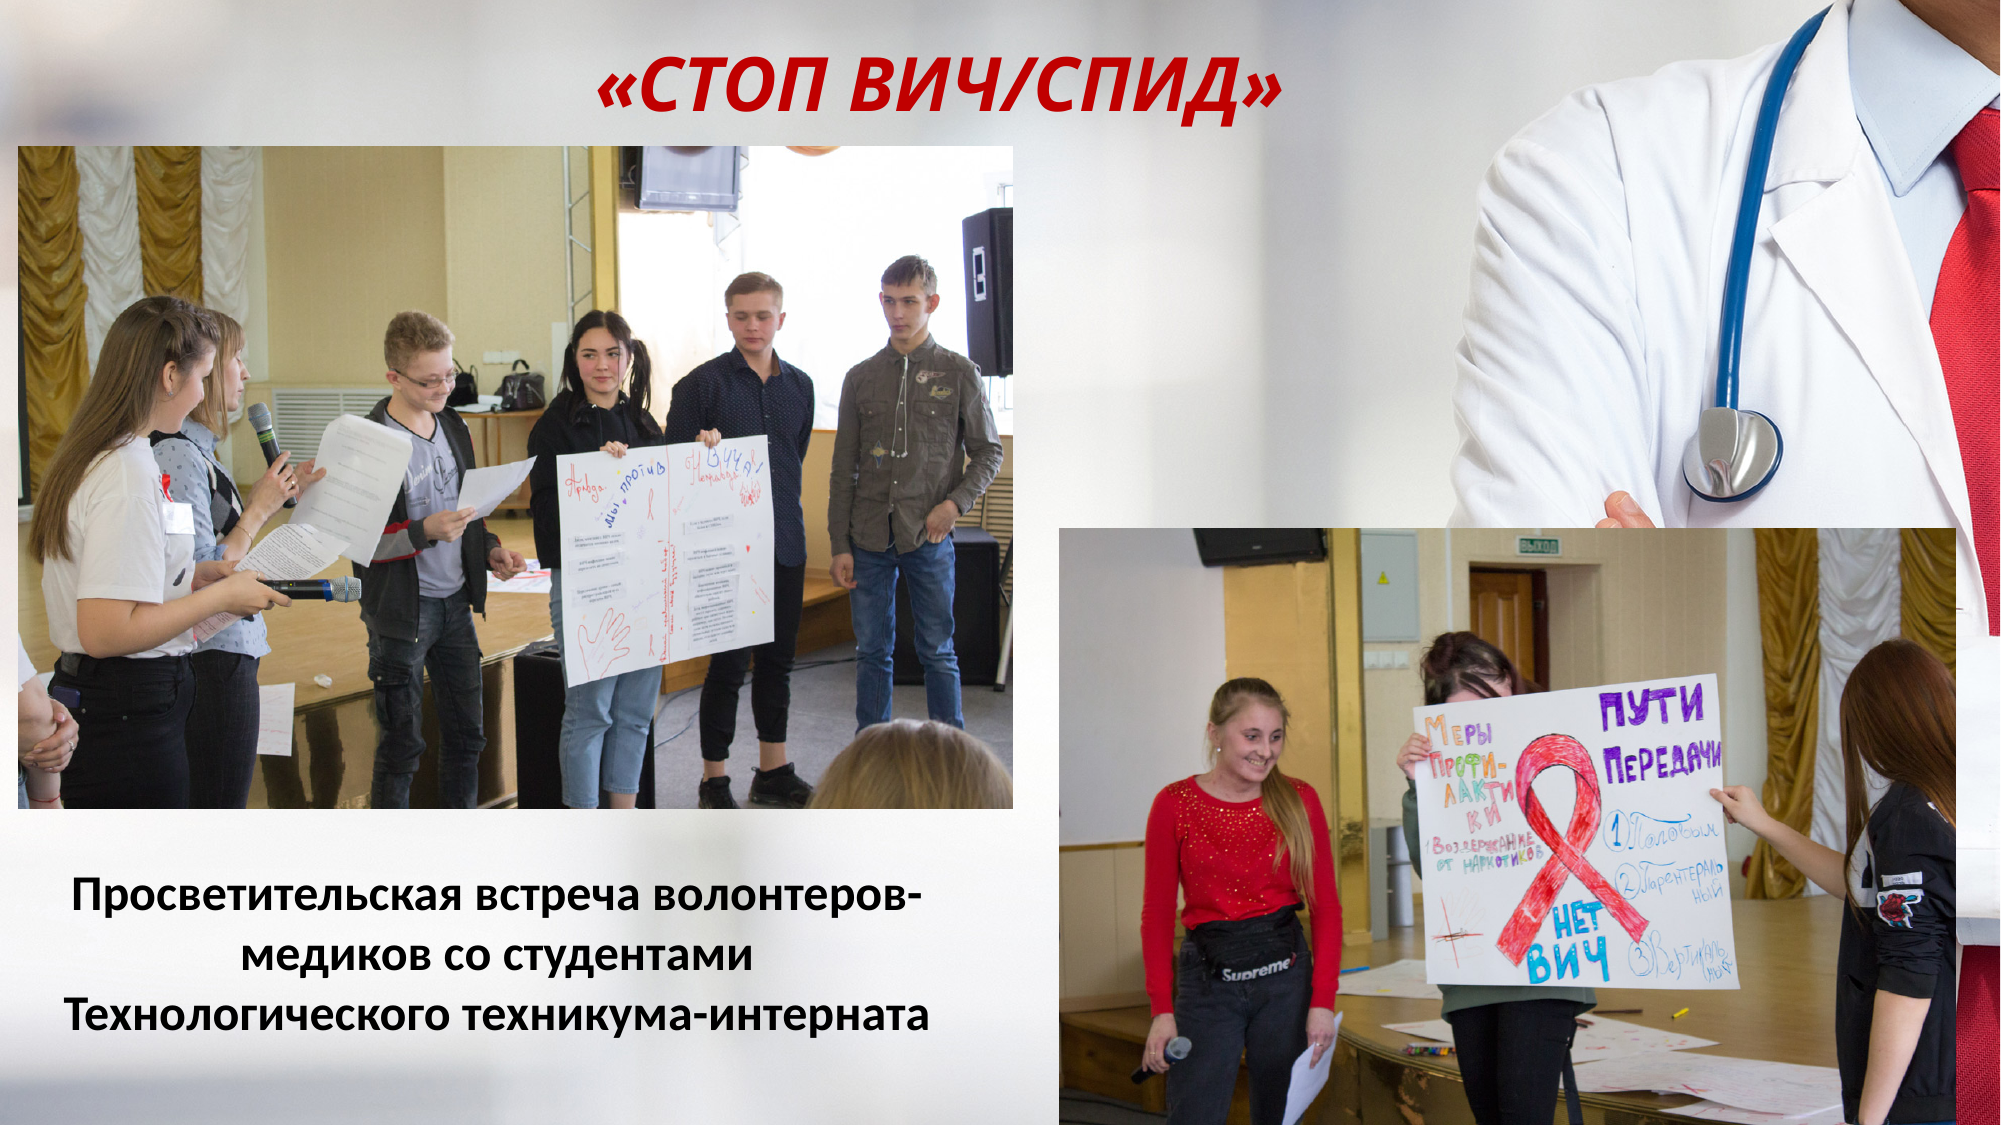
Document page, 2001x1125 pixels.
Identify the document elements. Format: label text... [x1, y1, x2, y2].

text_box Просветительская встреча волонтеров-медиков со студентами Технологического техникума-интерната [35, 853, 959, 1049]
title «СТОП ВИЧ/СПИД» [562, 27, 1319, 147]
picture [0, 0, 2001, 1125]
